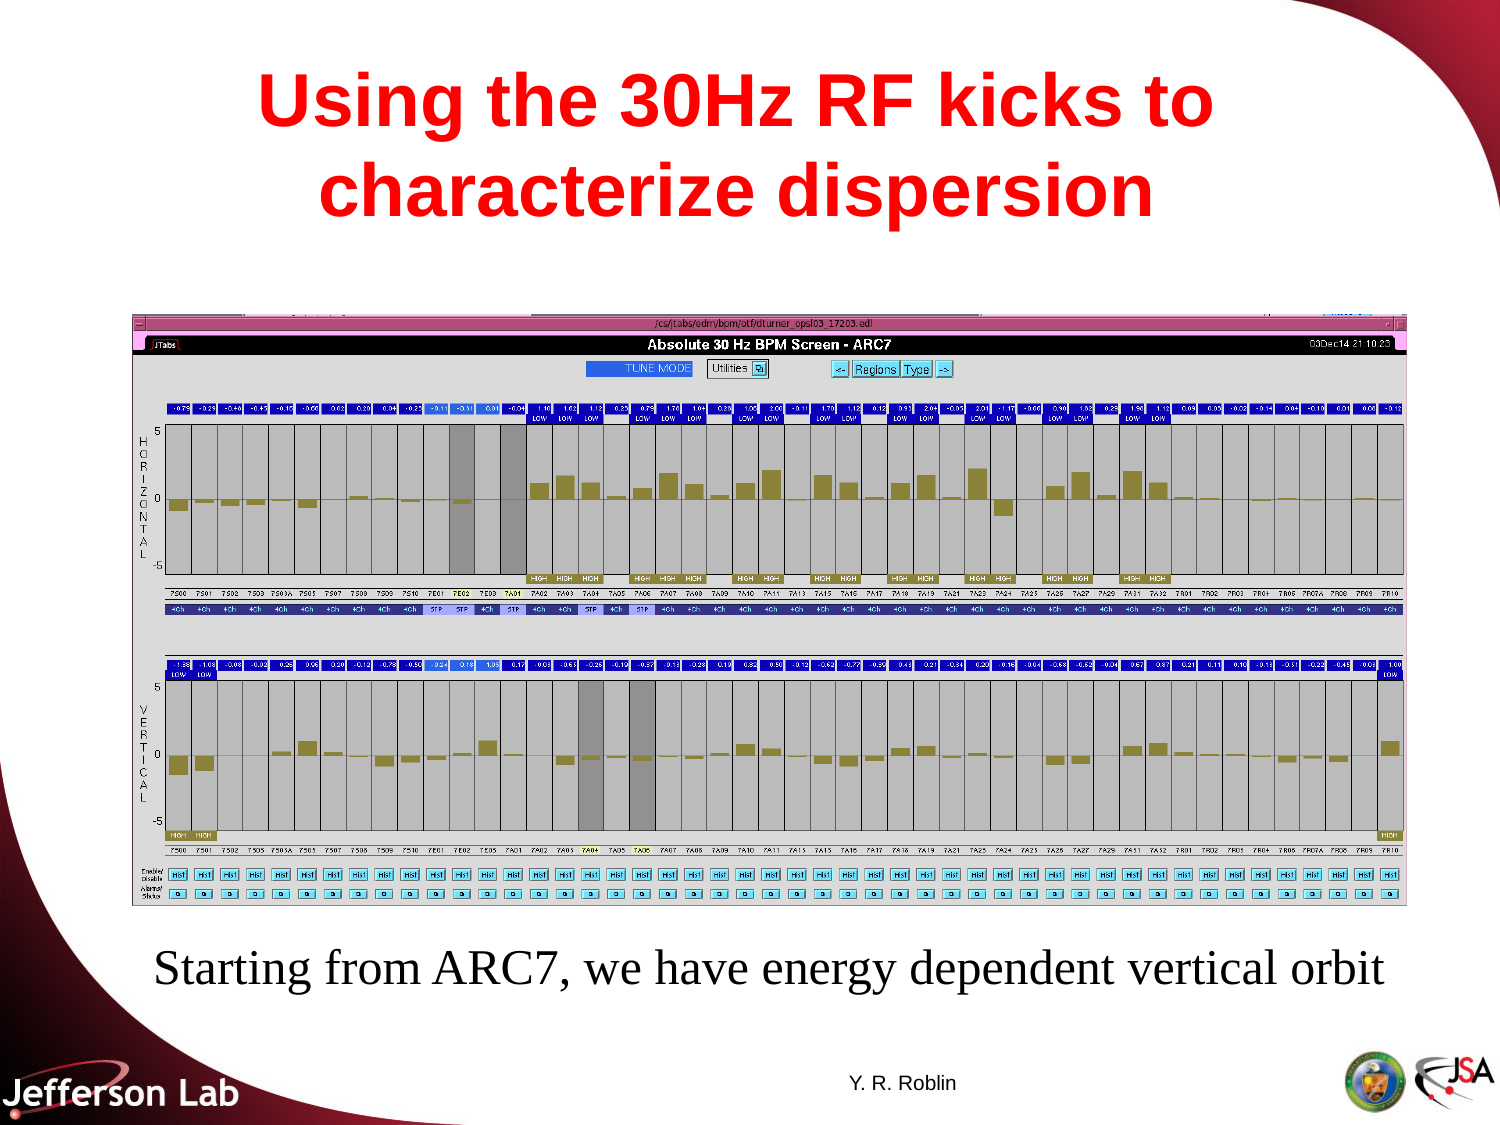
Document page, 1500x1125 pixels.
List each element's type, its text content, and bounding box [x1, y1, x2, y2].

title Using the 30Hz RF kicks to characterize dispersion [99, 47, 1375, 236]
picture [0, 0, 1500, 1125]
text_box Starting from ARC7, we have energy dependent vertical orbit [138, 927, 1401, 1003]
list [131, 314, 1408, 907]
